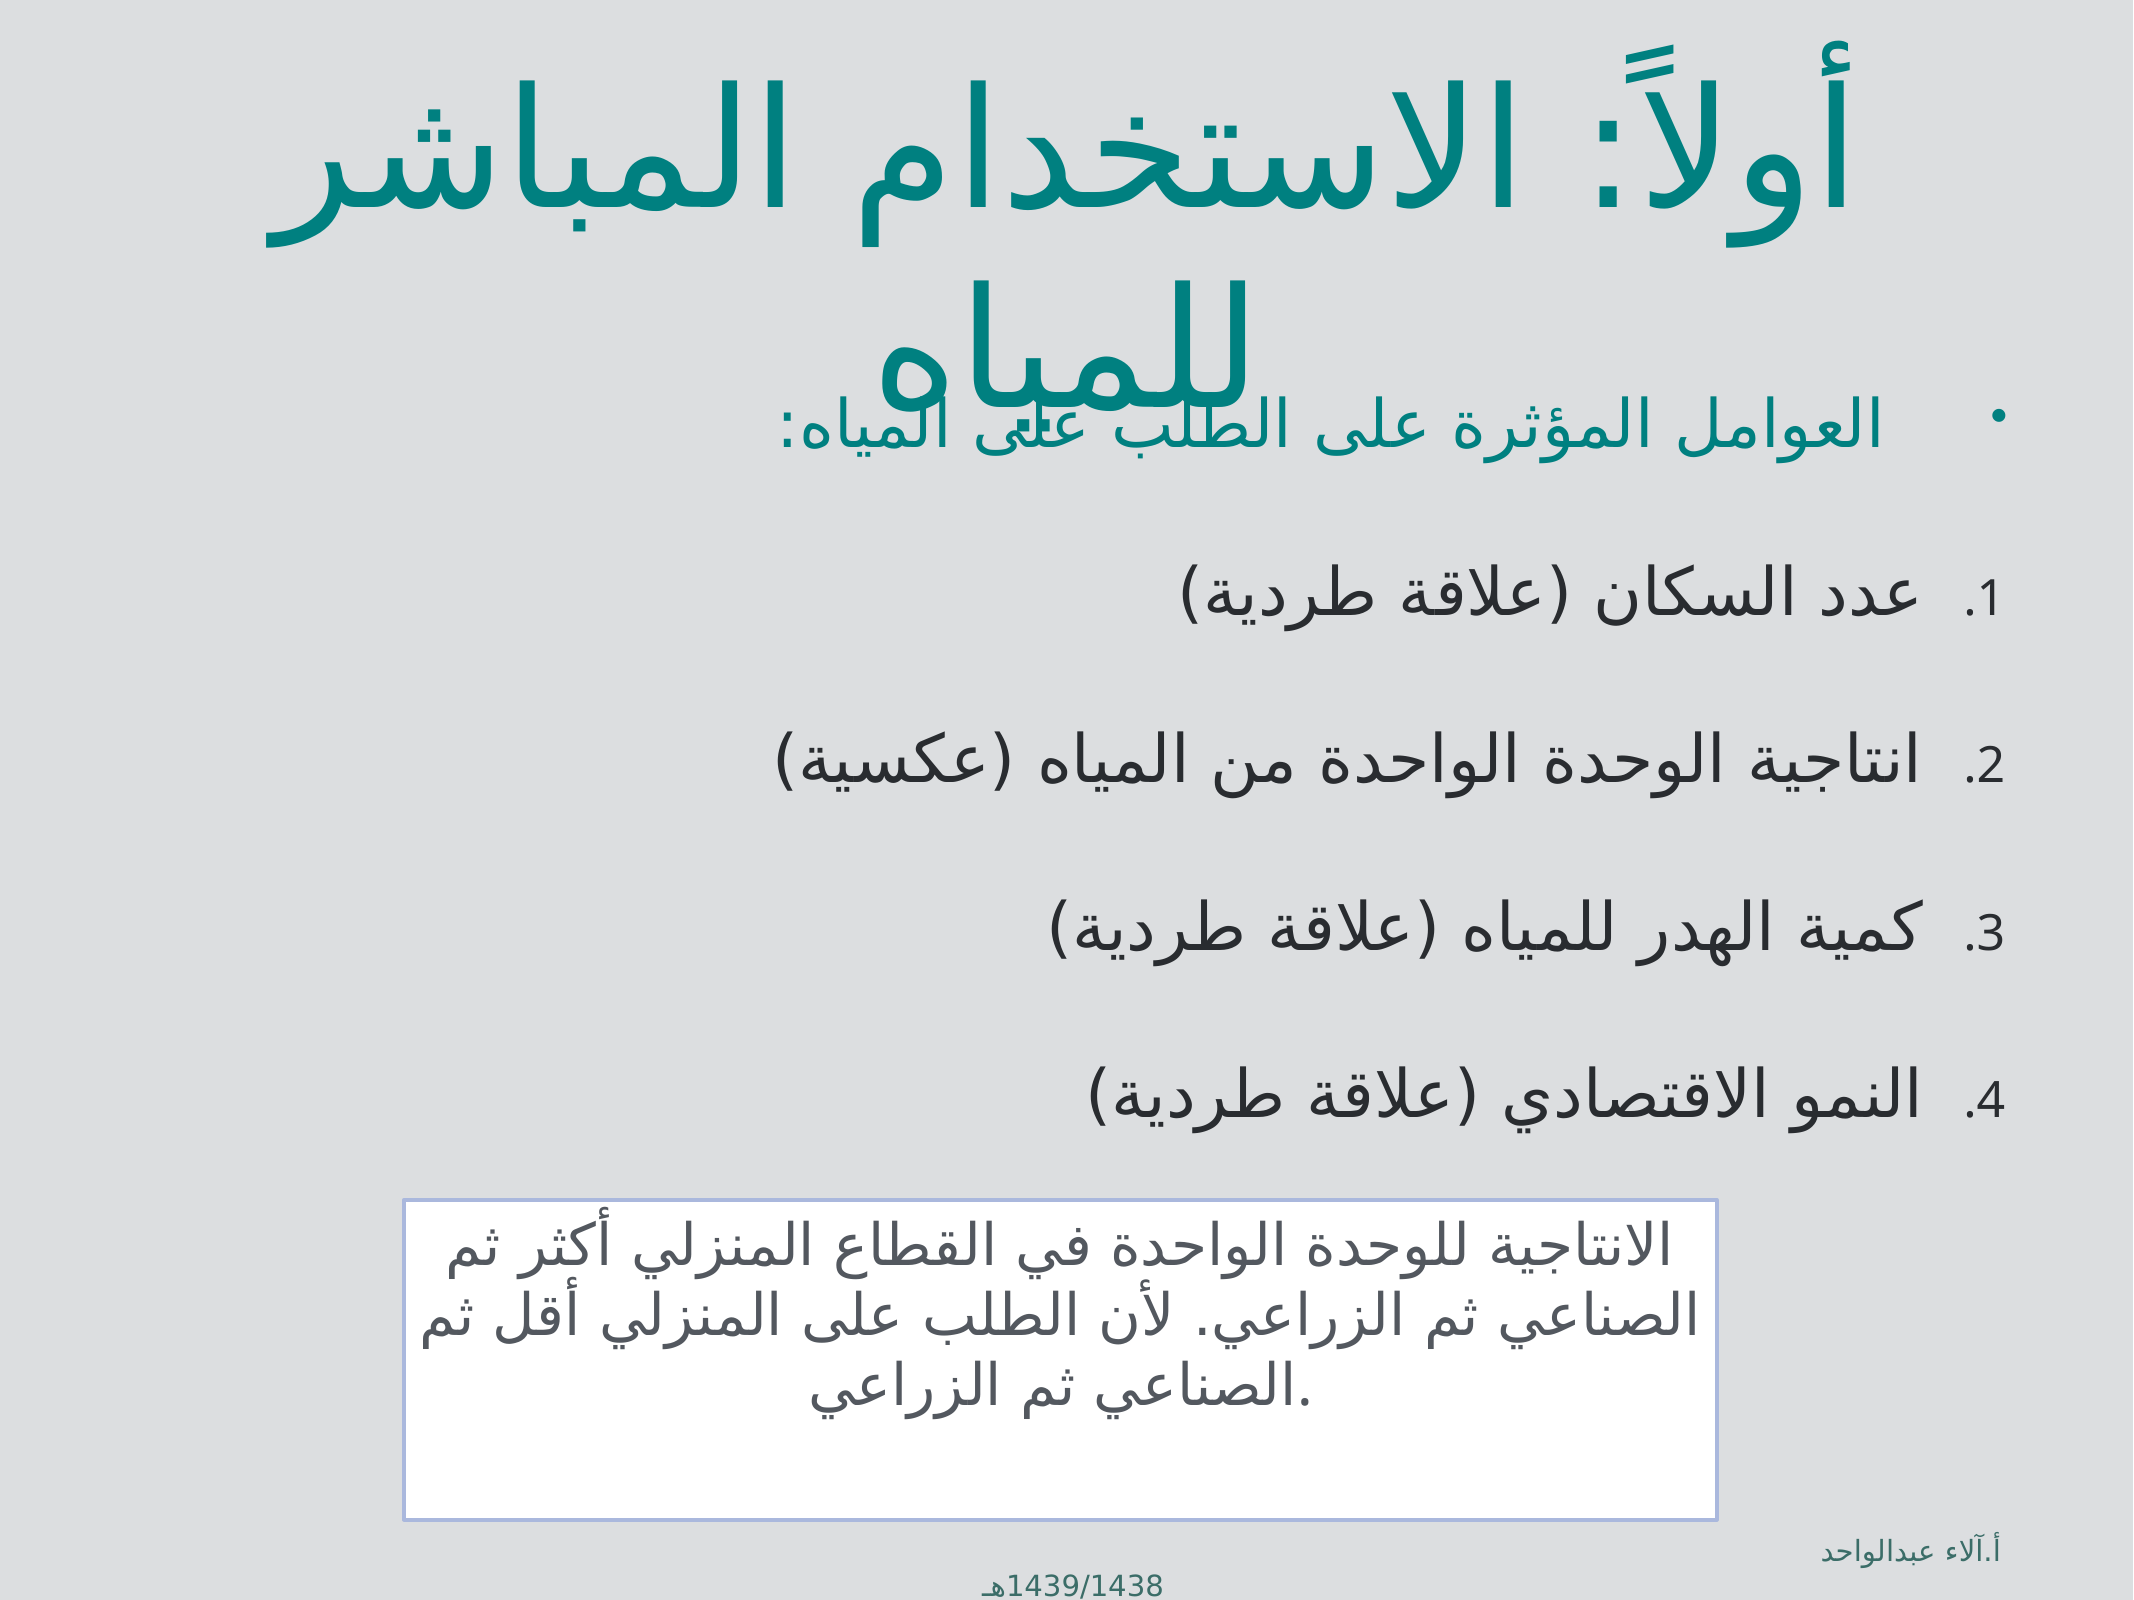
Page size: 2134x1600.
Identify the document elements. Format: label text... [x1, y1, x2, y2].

text_box الانتاجية للوحدة الواحدة في القطاع المنزلي أكثر ثم الصناعي ثم الزراعي. لأن الطلب على المنزلي أقل ثم الصناعي ثم الزراعي. [402, 1198, 1719, 1522]
text_box أ.آلاء عبدالواحد 1439/1438هـ [104, 1524, 2042, 1600]
title أولاً: الاستخدام المباشر للمياه [155, 66, 1978, 416]
list العوامل المؤثرة على الطلب على المياه: عدد السكان (علاقة طردية) انتاجية الوحدة الواحدة من المياه (عكسية) كمية الهدر للمياه (علاقة طردية) النمو الاقتصادي (علاقة طردية) [155, 424, 2018, 1088]
